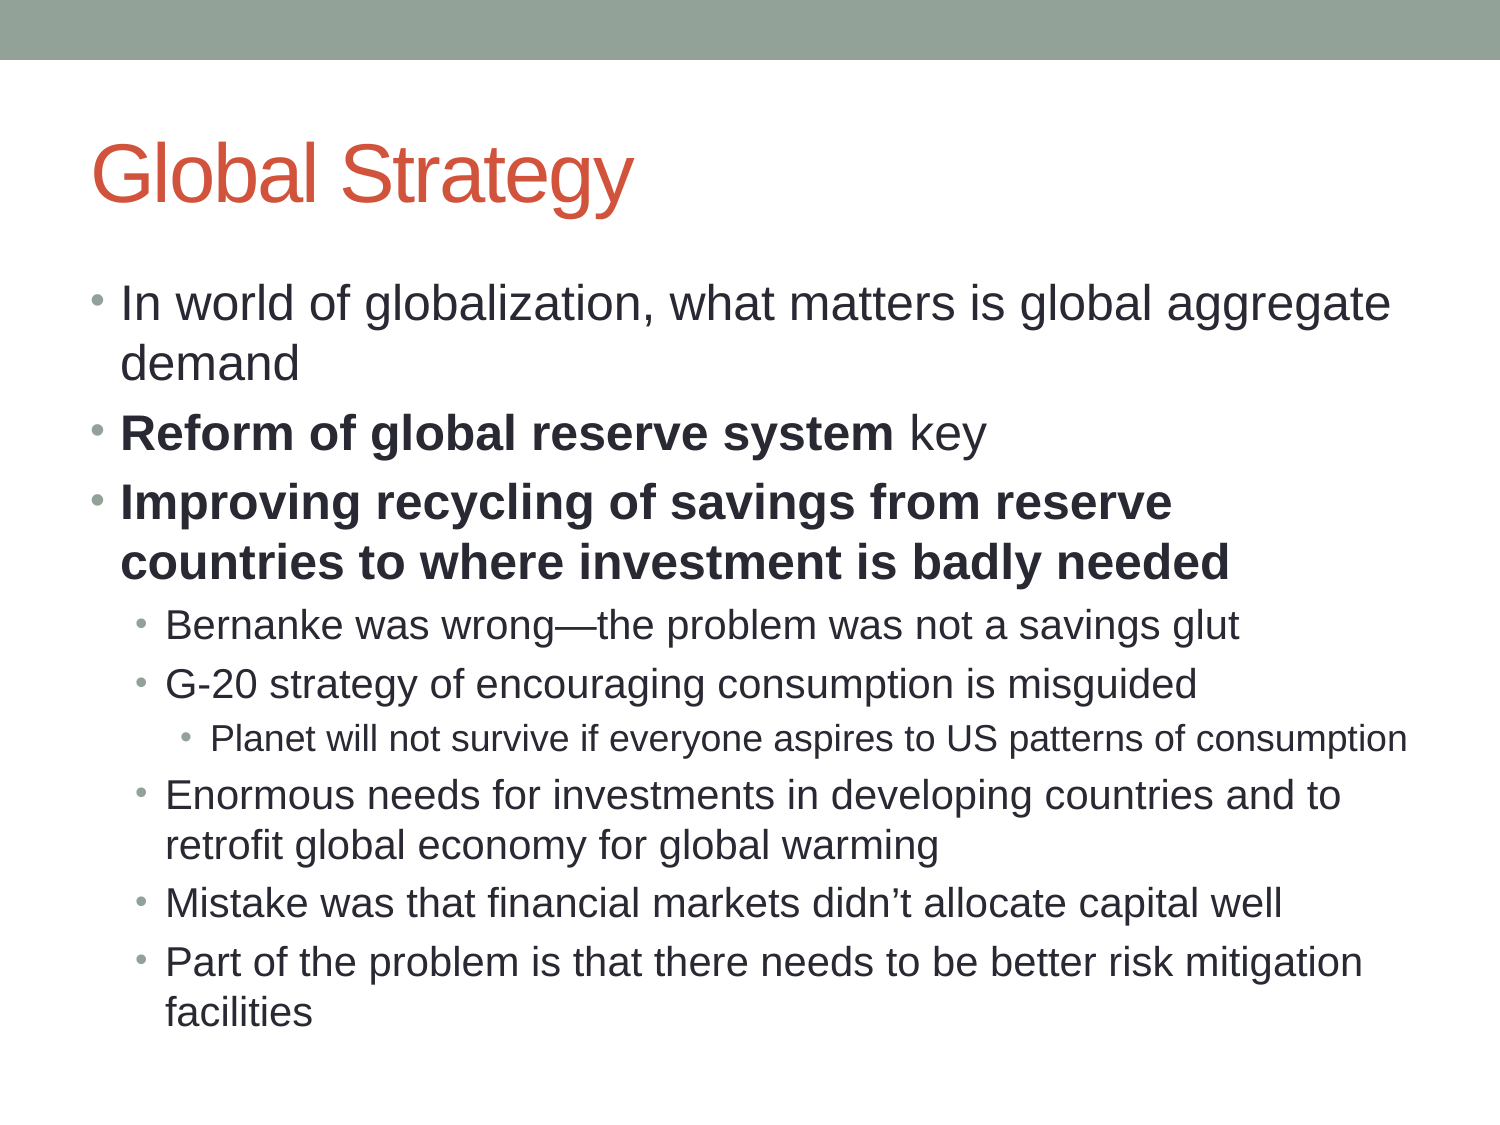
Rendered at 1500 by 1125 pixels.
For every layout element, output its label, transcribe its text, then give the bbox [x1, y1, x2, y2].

list In world of globalization, what matters is global aggregate demand Reform of global reserve system key Improving recycling of savings from reserve countries to where investment is badly needed Bernanke was wrong—the problem was not a savings glut G-20 strategy of encouraging consumption is misguided Planet will not survive if everyone aspires to US patterns of consumption Enormous needs for investments in developing countries and to retrofit global economy for global warming Mistake was that financial markets didn’t allocate capital well Part of the problem is that there needs to be better risk mitigation facilities [75, 262, 1425, 1063]
title Global Strategy [75, 87, 1425, 250]
